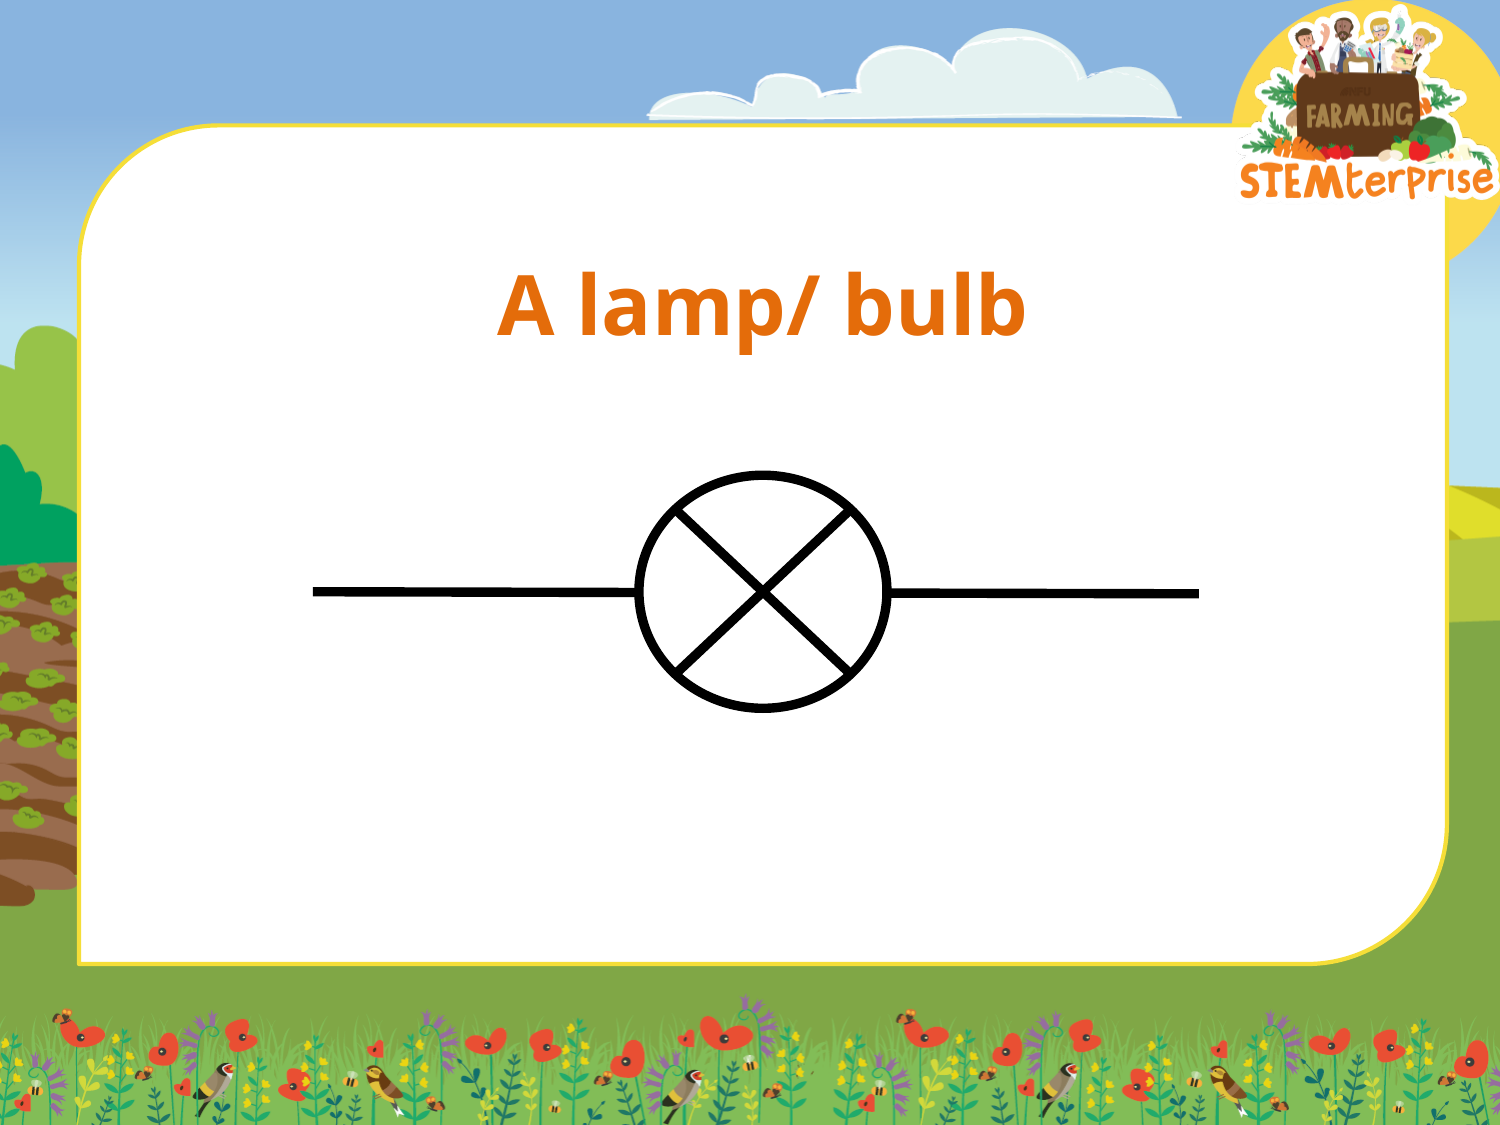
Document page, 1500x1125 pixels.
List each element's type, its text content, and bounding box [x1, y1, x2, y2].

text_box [674, 509, 851, 675]
picture [0, 0, 1500, 1125]
text_box [636, 512, 669, 590]
text_box [674, 473, 890, 590]
text_box [637, 602, 668, 670]
text_box A lamp/ bulb [79, 184, 1447, 720]
text_box [76, 214, 1450, 967]
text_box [312, 591, 668, 595]
text_box [683, 684, 843, 711]
text_box [102, 123, 1228, 184]
text_box [855, 602, 889, 673]
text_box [855, 591, 1200, 595]
